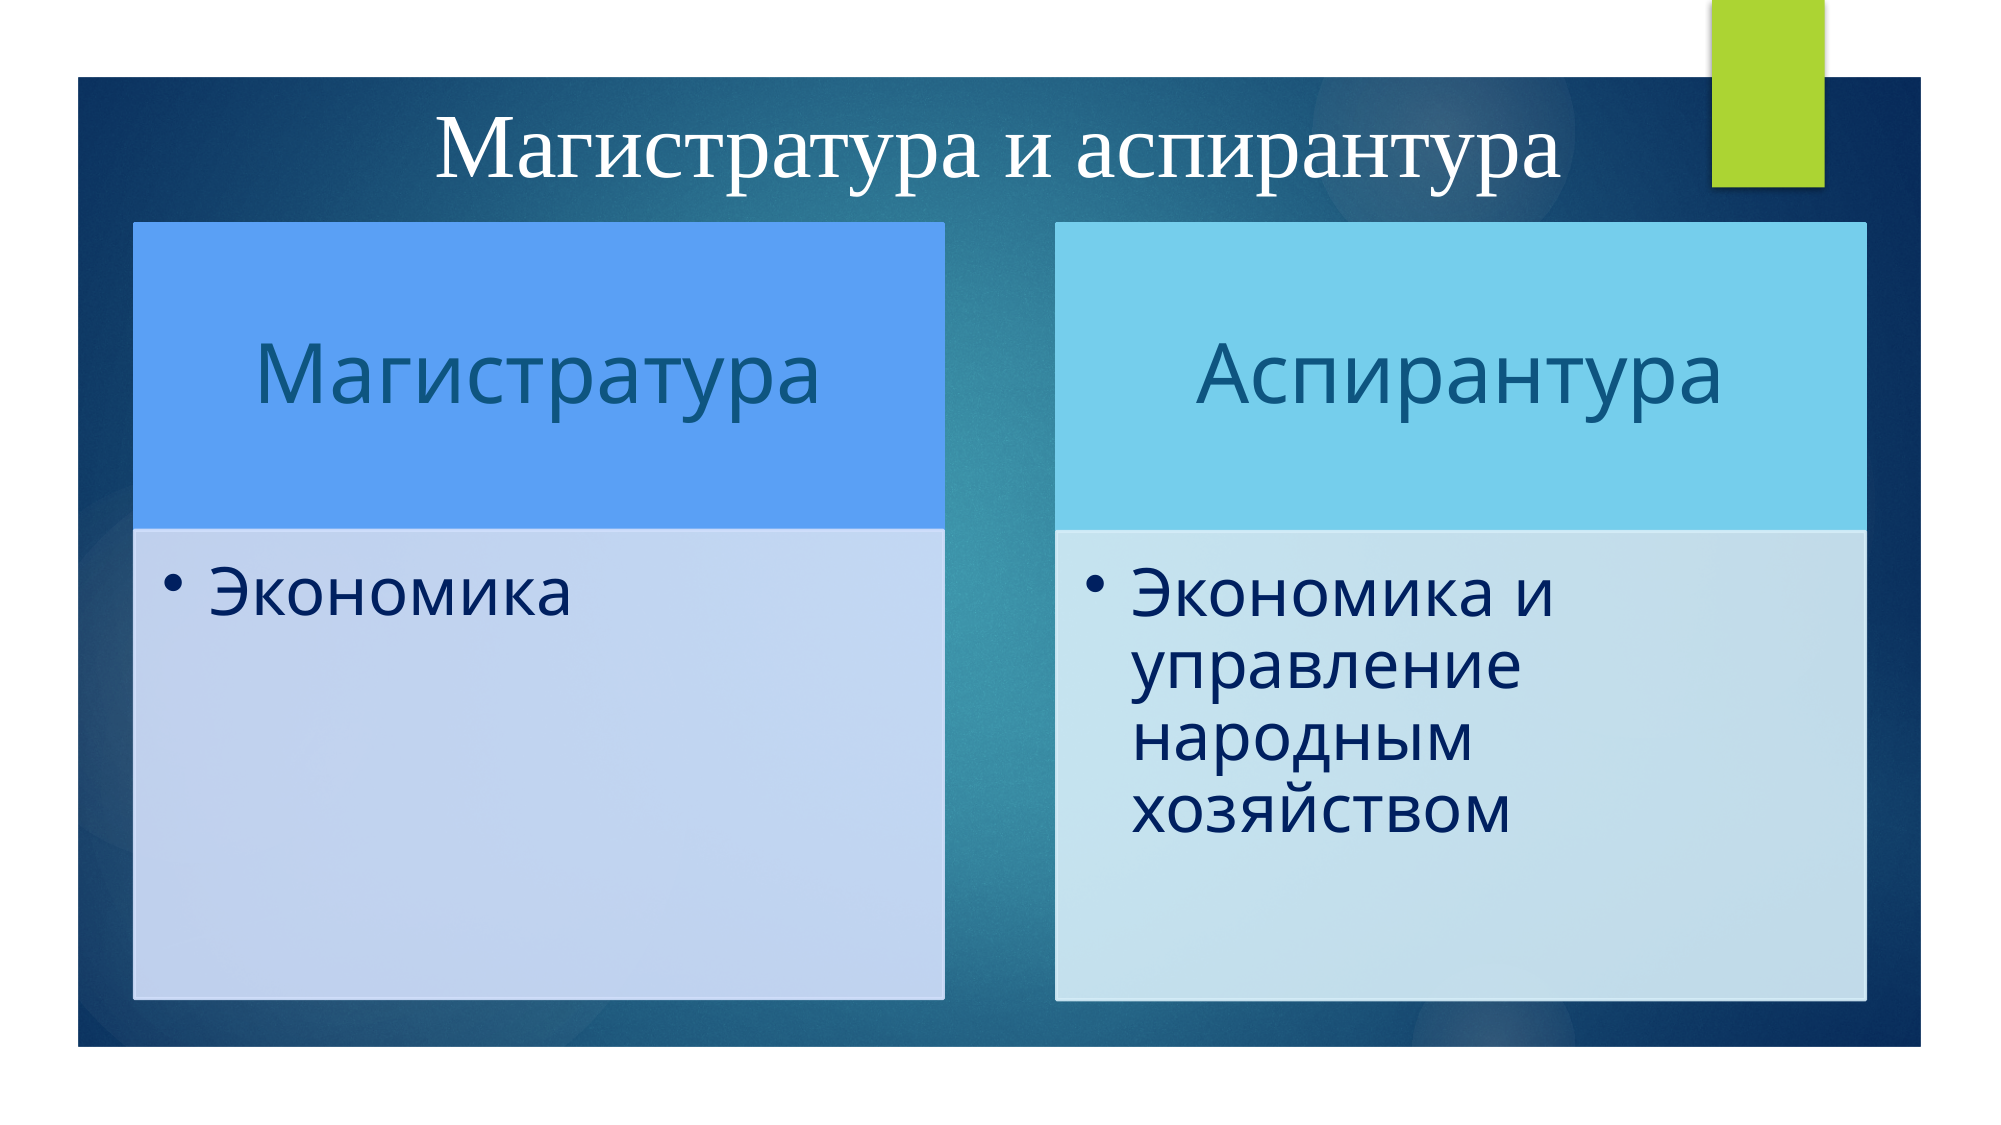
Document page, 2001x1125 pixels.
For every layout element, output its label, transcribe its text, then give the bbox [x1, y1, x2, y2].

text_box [134, 210, 1866, 1012]
title Магистратура и аспирантура [76, 89, 1923, 204]
